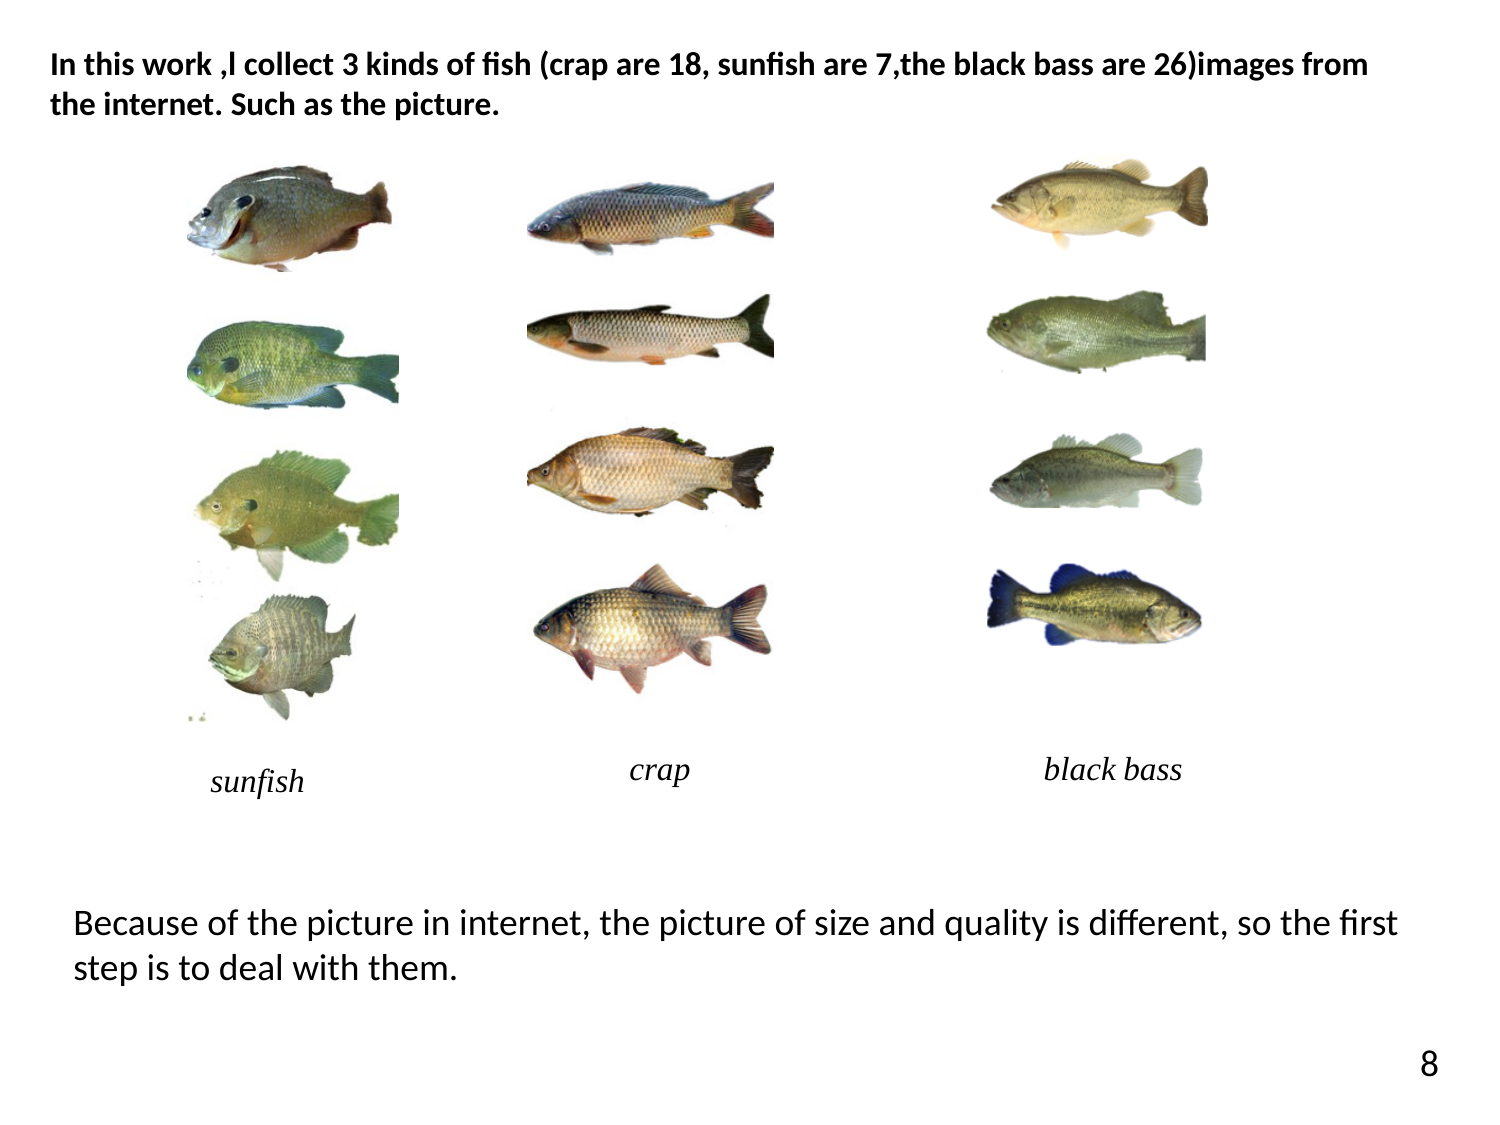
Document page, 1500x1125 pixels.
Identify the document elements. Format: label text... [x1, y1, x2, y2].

title sunfish [82, 750, 434, 809]
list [187, 163, 399, 727]
text_box crap [480, 738, 832, 797]
text_box 8 [1382, 1031, 1477, 1091]
text_box In this work ,l collect 3 kinds of fish (crap are 18, sunfish are 7,the black bass are 26)images from the internet. Such as the picture. [35, 35, 1395, 130]
text_box black bass [937, 738, 1289, 797]
picture [984, 70, 1208, 716]
text_box Because of the picture in internet, the picture of size and quality is different, so the first step is to deal with them. [58, 890, 1453, 996]
picture [527, 105, 774, 727]
